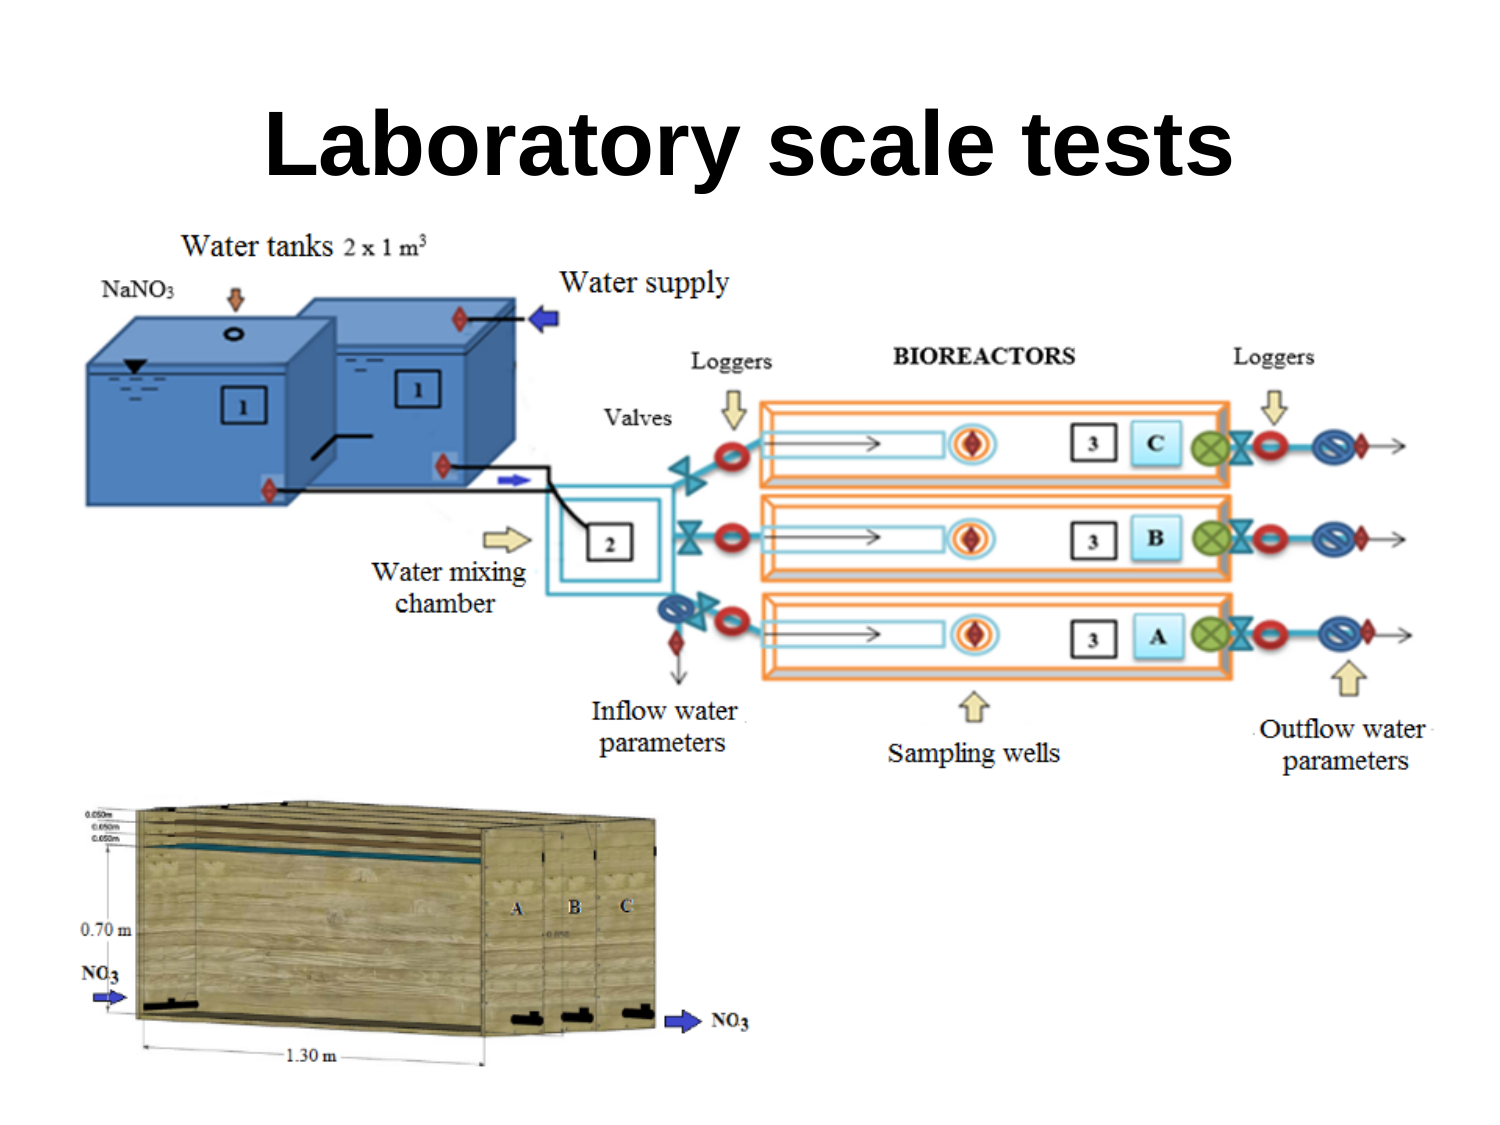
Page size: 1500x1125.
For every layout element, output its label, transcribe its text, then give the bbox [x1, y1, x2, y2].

picture [76, 196, 1441, 1077]
title Laboratory scale tests [75, 45, 1425, 195]
